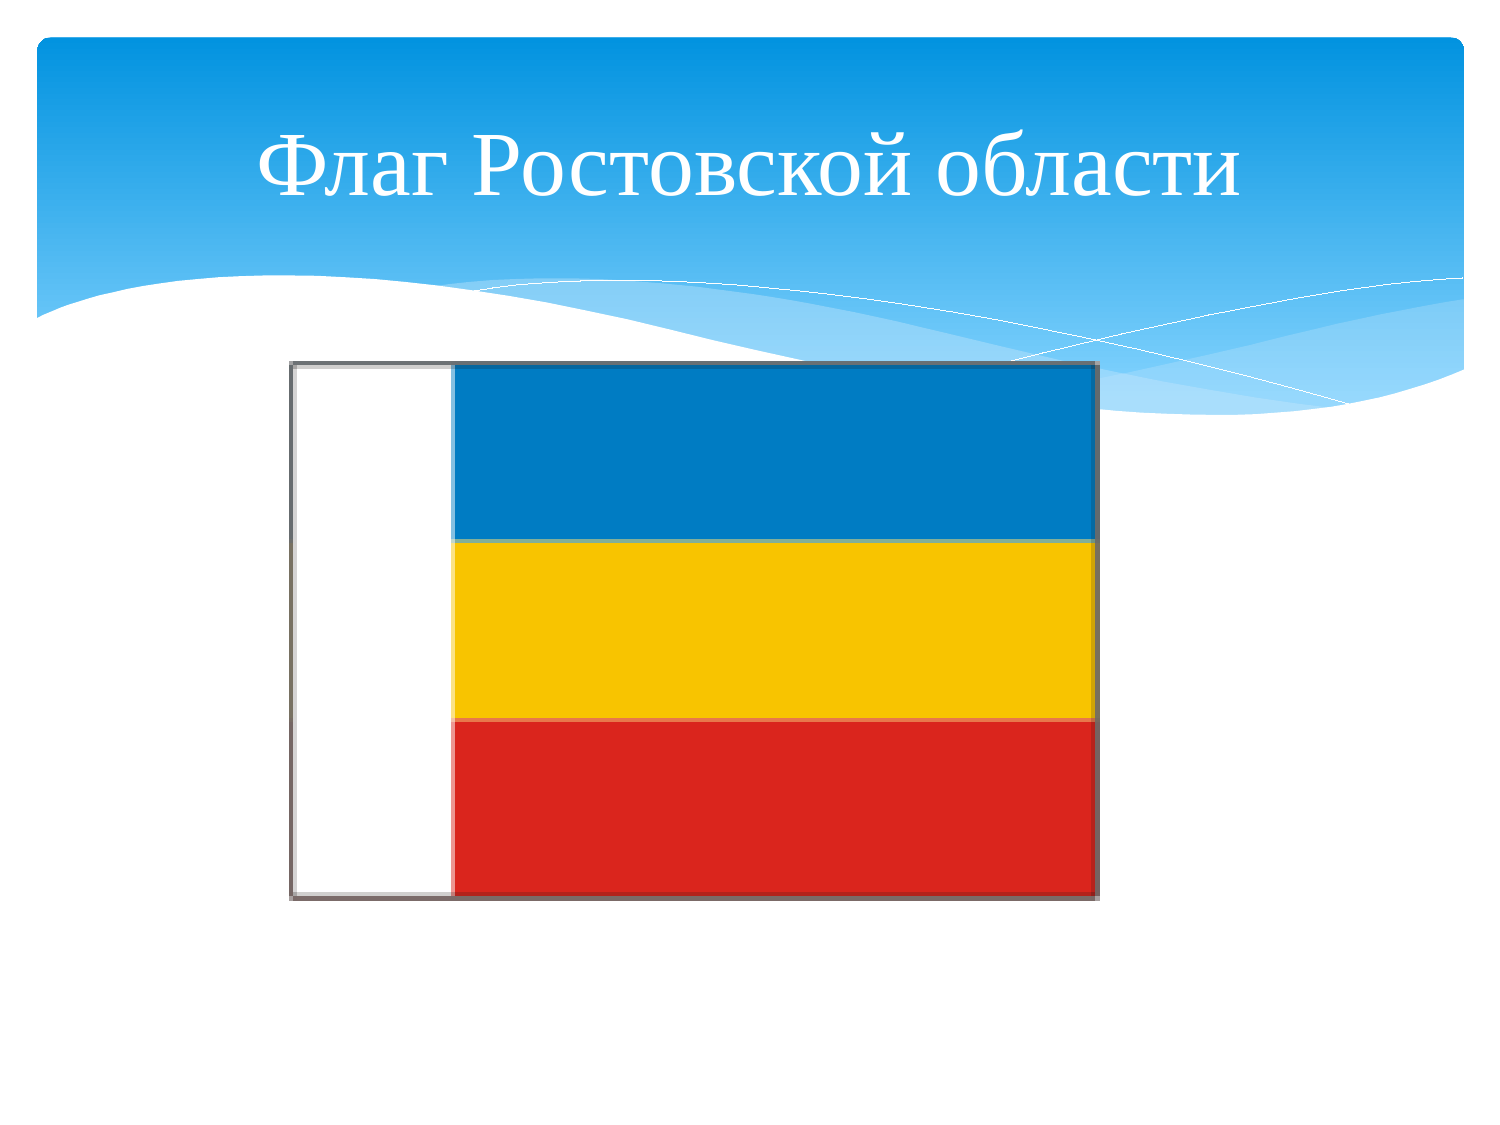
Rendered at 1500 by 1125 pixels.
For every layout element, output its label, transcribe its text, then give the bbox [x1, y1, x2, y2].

title Флаг Ростовской области [75, 55, 1425, 261]
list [289, 361, 1100, 901]
